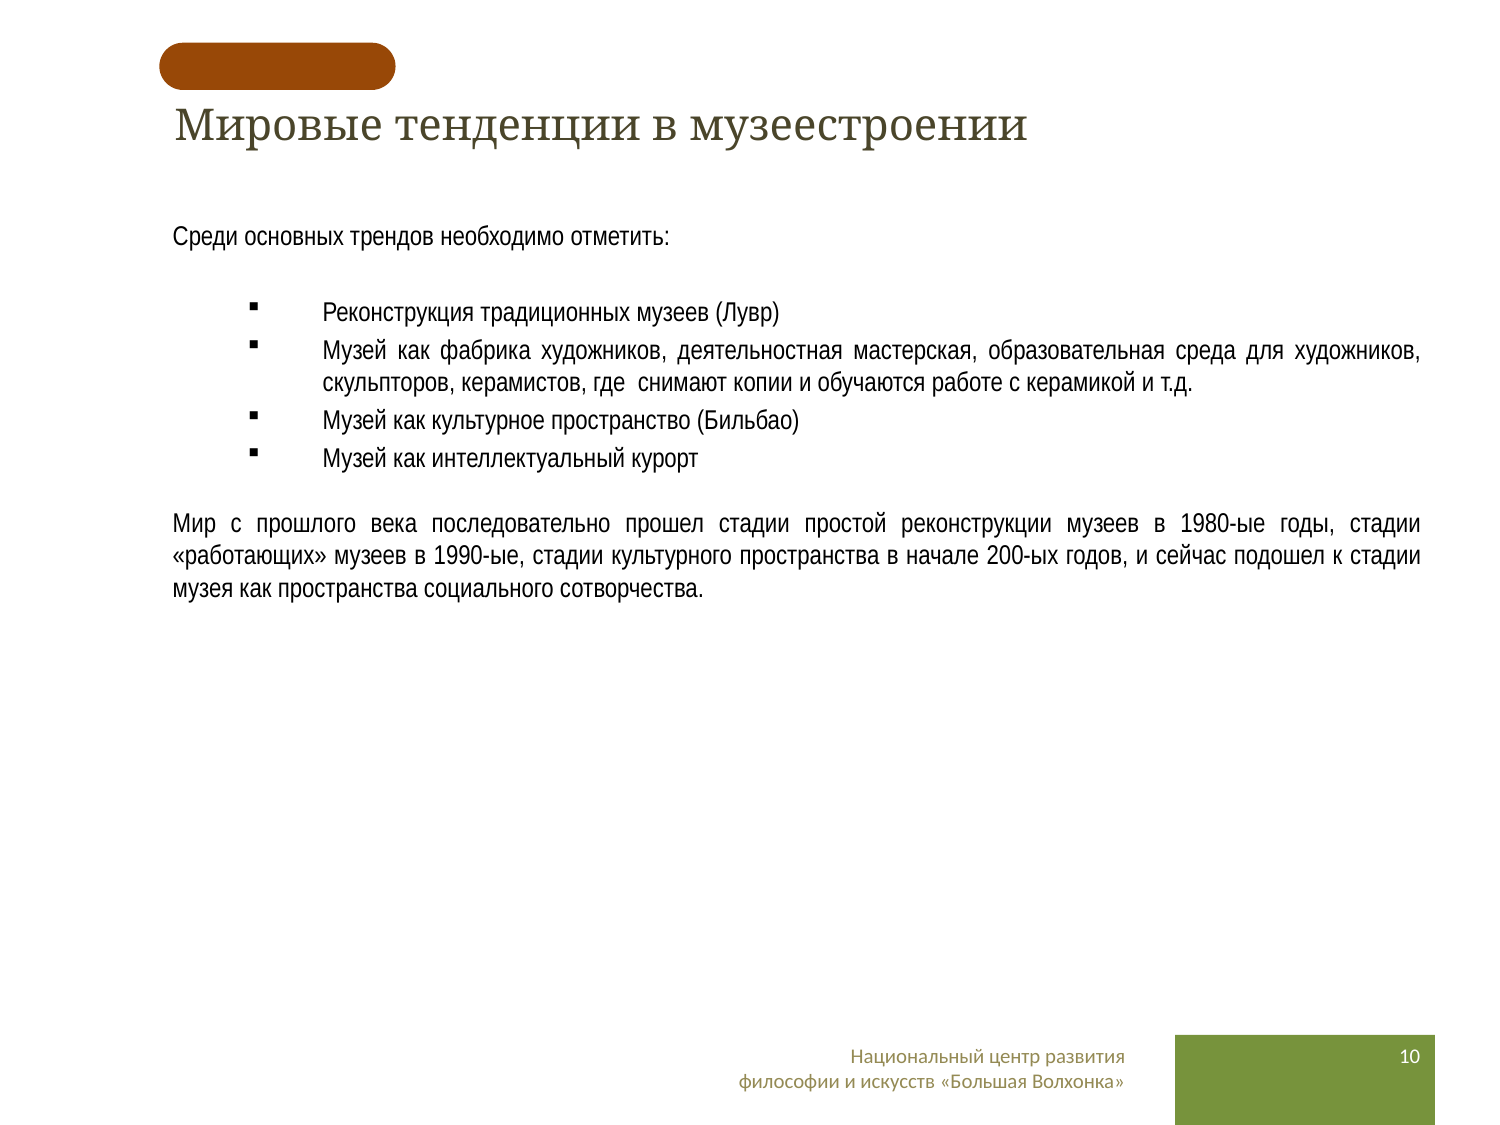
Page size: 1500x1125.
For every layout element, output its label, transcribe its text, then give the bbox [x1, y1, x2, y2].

text_box [157, 40, 398, 93]
text_box Среди основных трендов необходимо отметить: Реконструкция традиционных музеев (Лувр) Музей как фабрика художников, деятельностная мастерская, образовательная среда для художников, скульпторов, керамистов, где снимают копии и обучаются работе с керамикой и т.д. Музей как культурное пространство (Бильбао) Музей как интеллектуальный курорт Мир с прошлого века последовательно прошел стадии простой реконструкции музеев в 1980-ые годы, стадии «работающих» музеев в 1990-ые, стадии культурного пространства в начале 200-ых годов, и сейчас подошел к стадии музея как пространства социального сотворчества. [157, 210, 1436, 653]
title Мировые тенденции в музеестроении [159, 89, 1436, 210]
